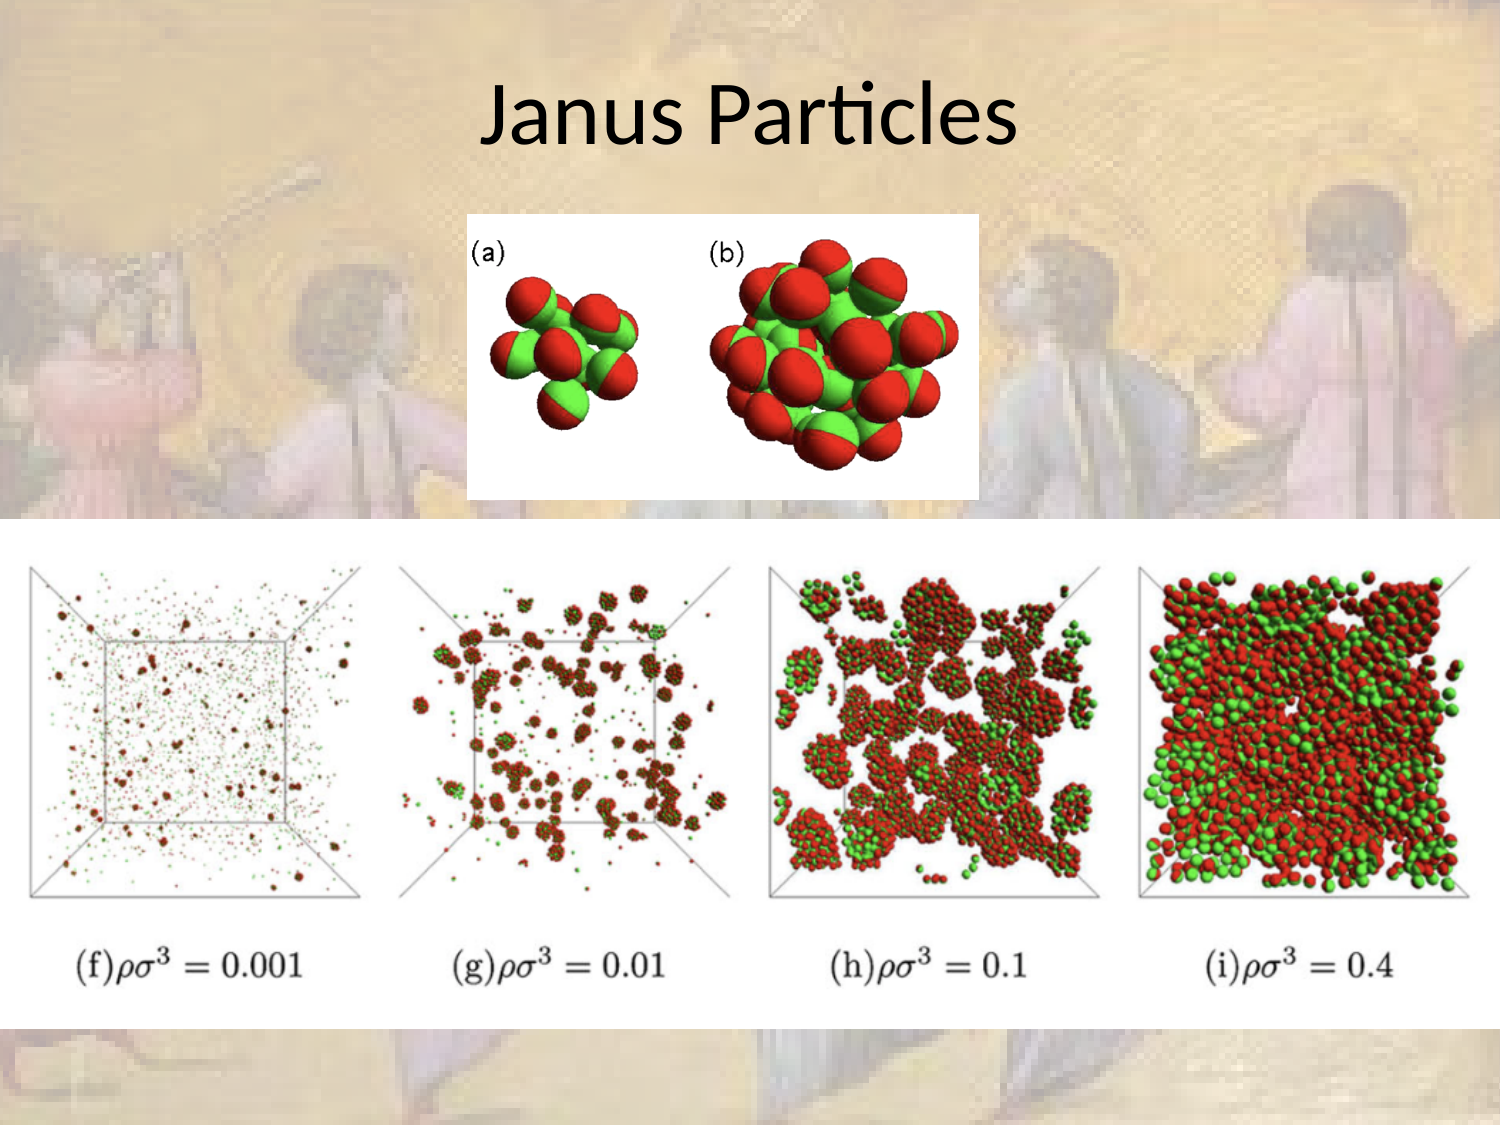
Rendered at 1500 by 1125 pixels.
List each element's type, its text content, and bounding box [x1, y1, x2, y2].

picture [0, 519, 1500, 1030]
title Janus Particles [75, 45, 1425, 233]
picture [466, 214, 979, 500]
